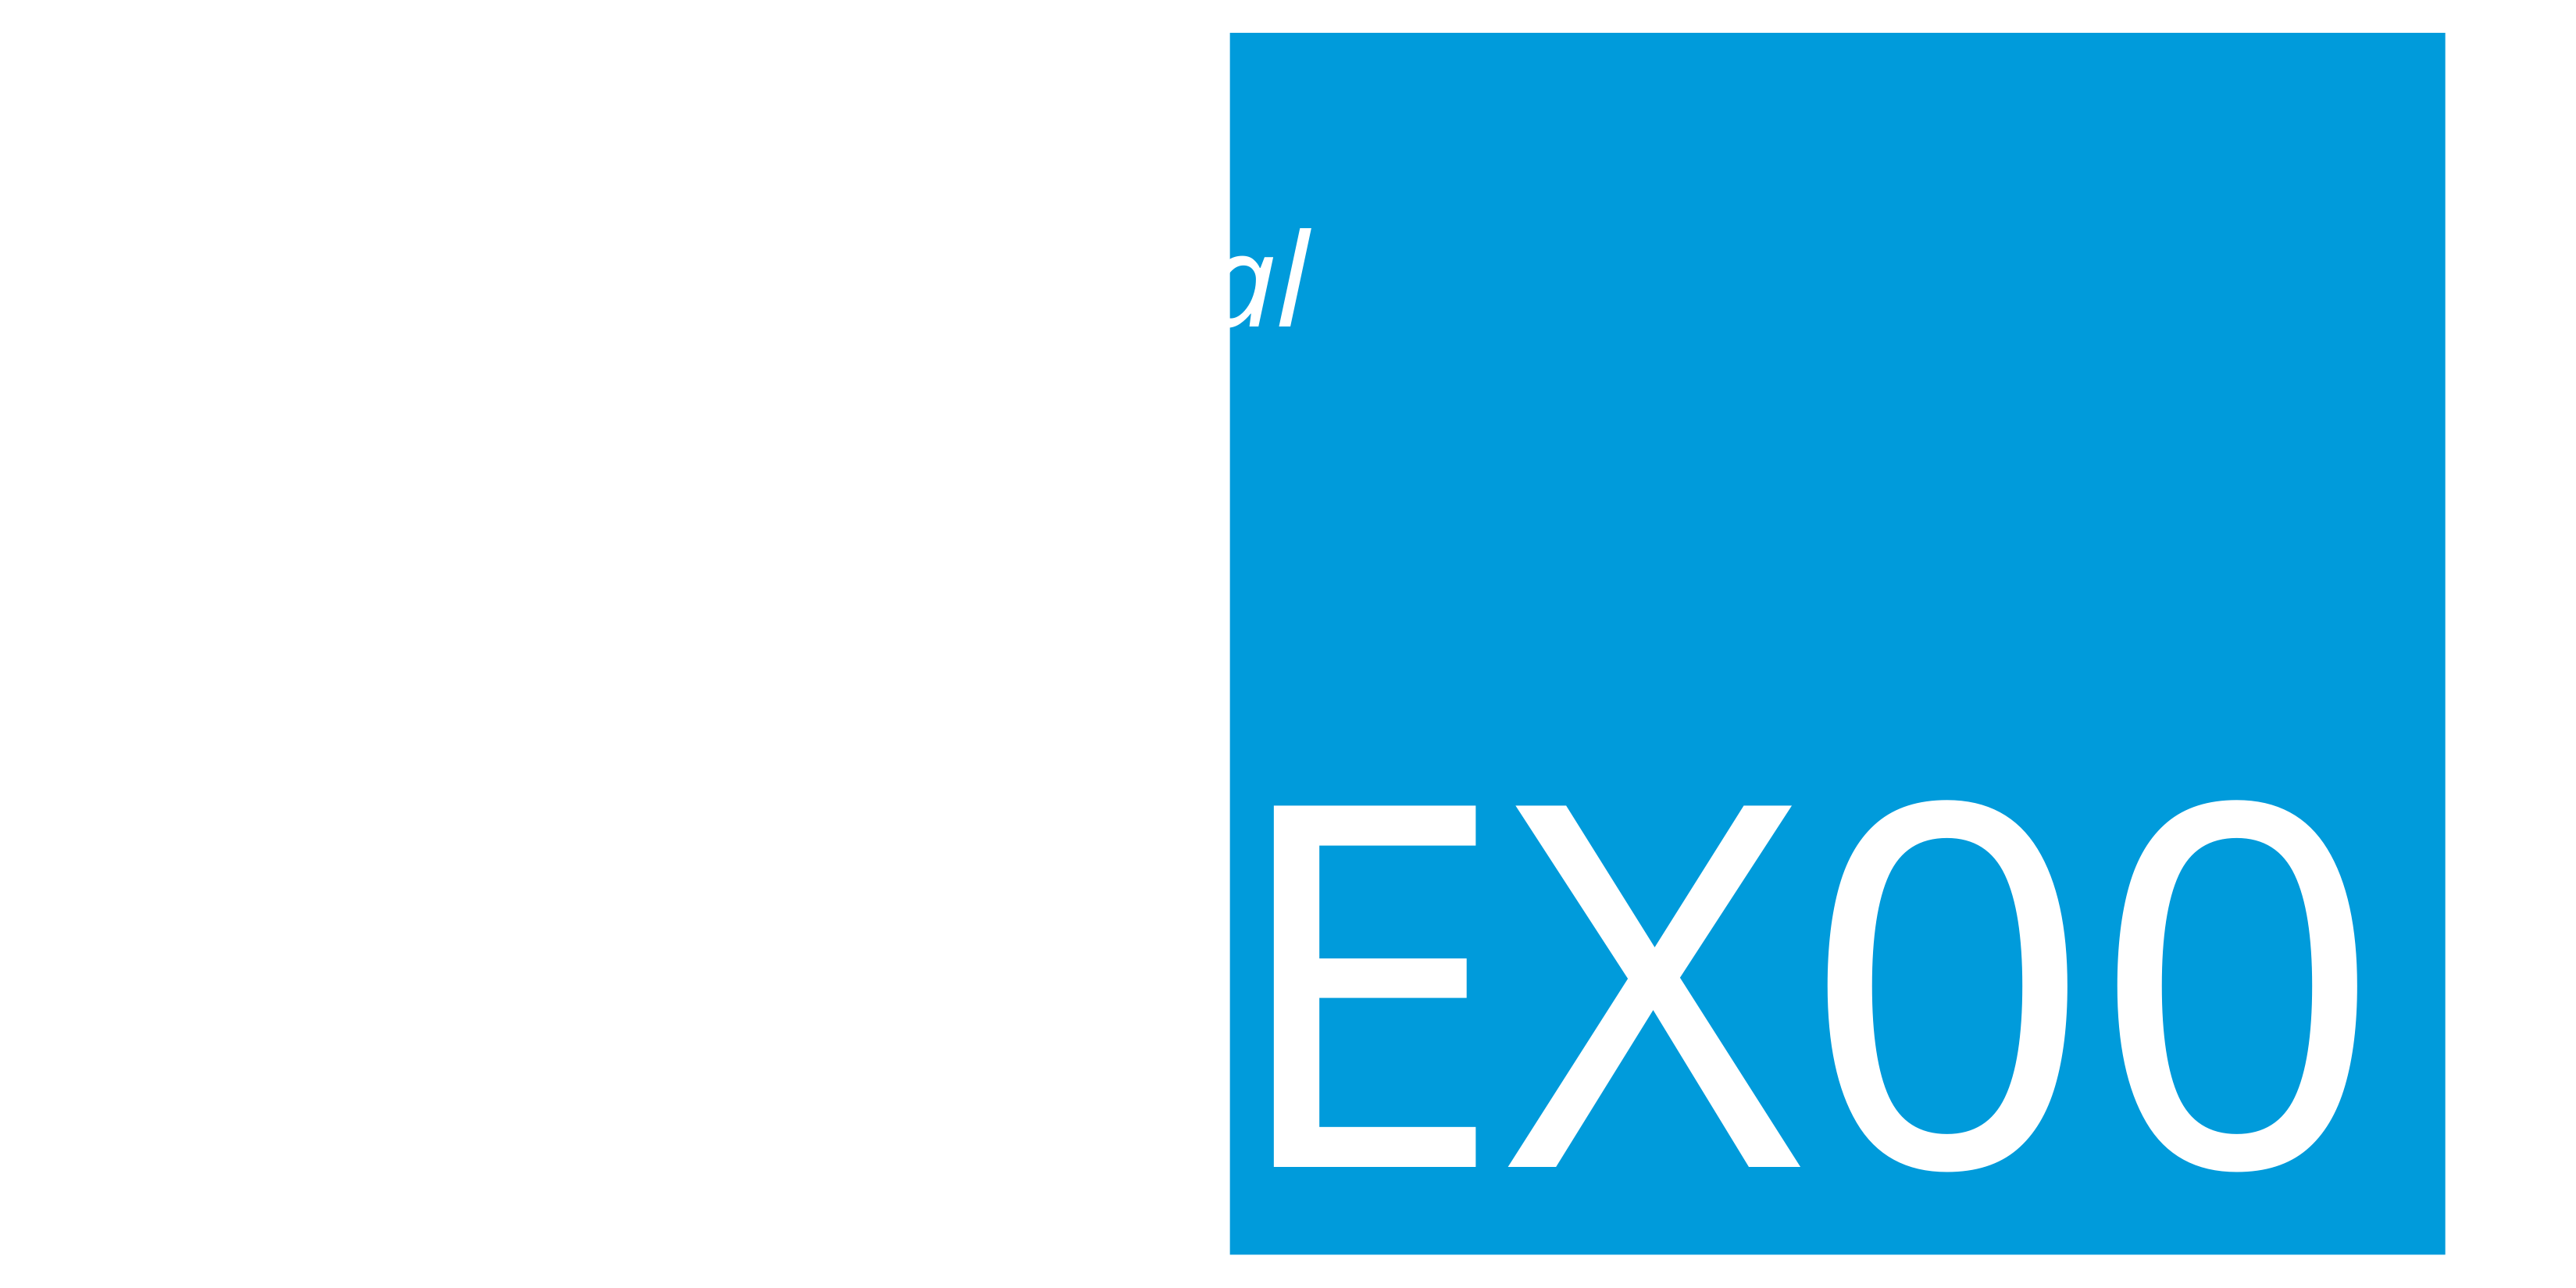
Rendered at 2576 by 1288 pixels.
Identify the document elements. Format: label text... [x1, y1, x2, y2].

title Morfogénese digital - bivalves [163, 197, 2413, 508]
text_box EX00.000 [1223, 659, 2395, 1288]
